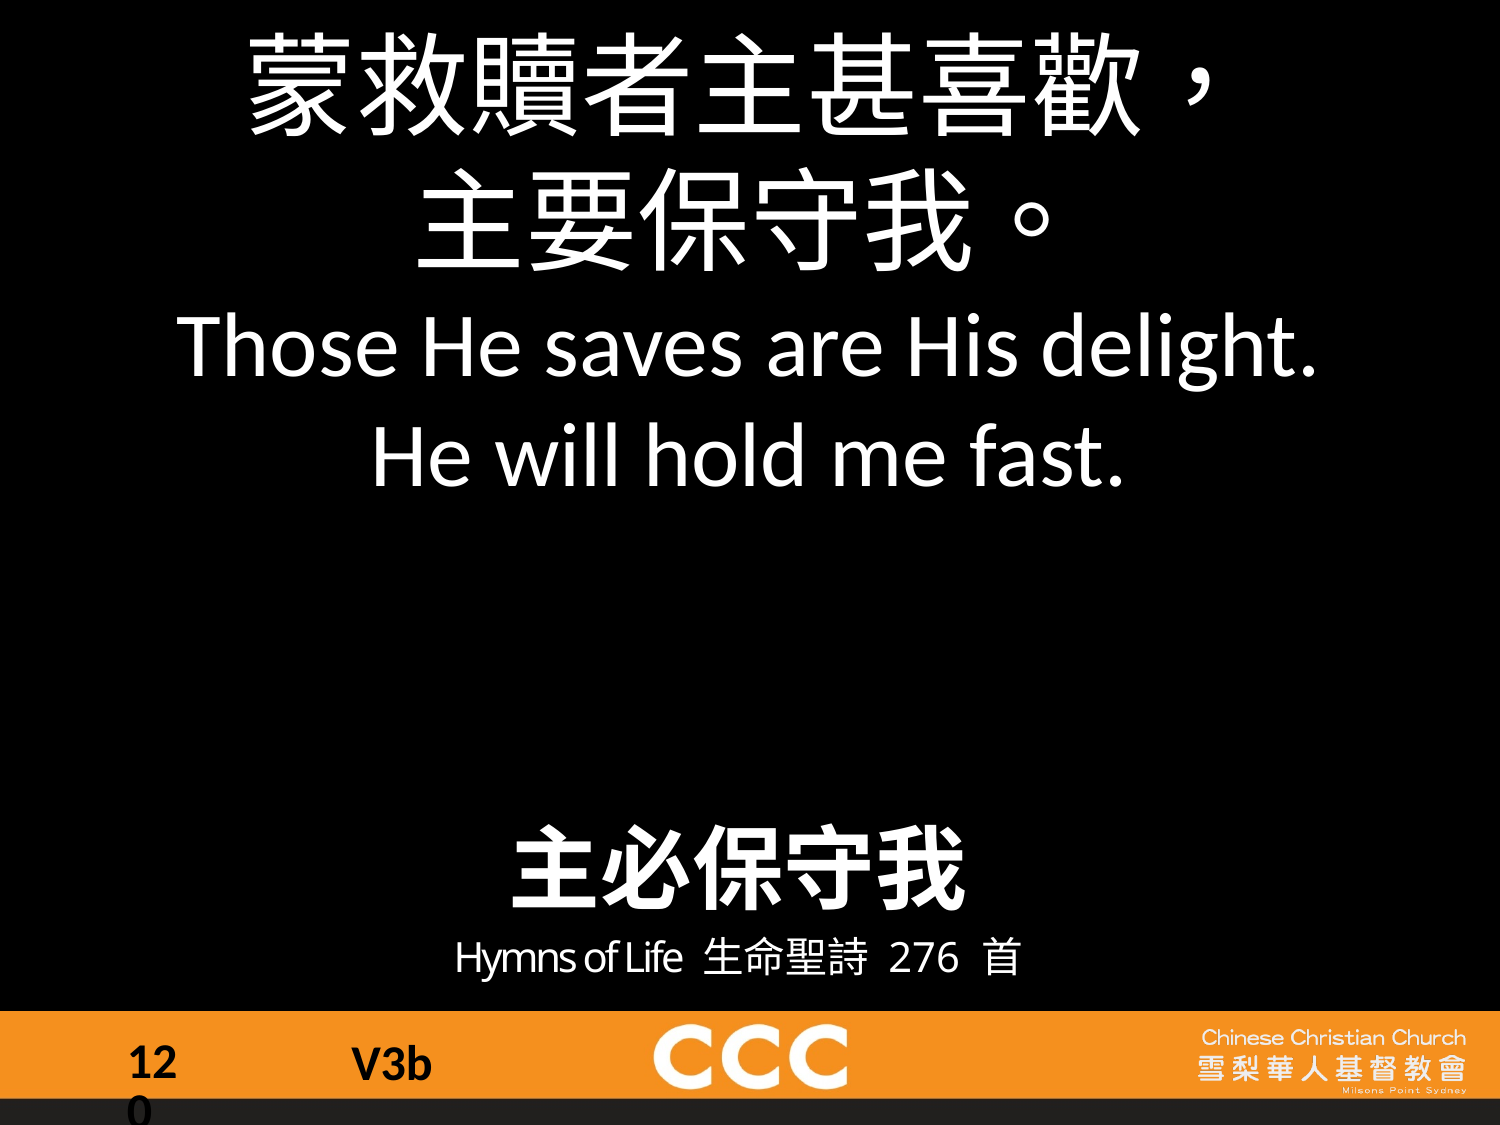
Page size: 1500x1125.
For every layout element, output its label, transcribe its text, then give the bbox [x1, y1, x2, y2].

picture [0, 1011, 1500, 1125]
text_box 蒙救贖者主甚喜歡， 主要保守我。 Those He saves are His delight. He will hold me fast. [0, 7, 1500, 512]
text_box 主必保守我 [152, 803, 1325, 928]
text_box V3b [336, 1023, 486, 1099]
slide_number 120 [112, 1020, 215, 1094]
text_box Hymns of Life 生命聖詩 276 首 [182, 928, 1294, 989]
